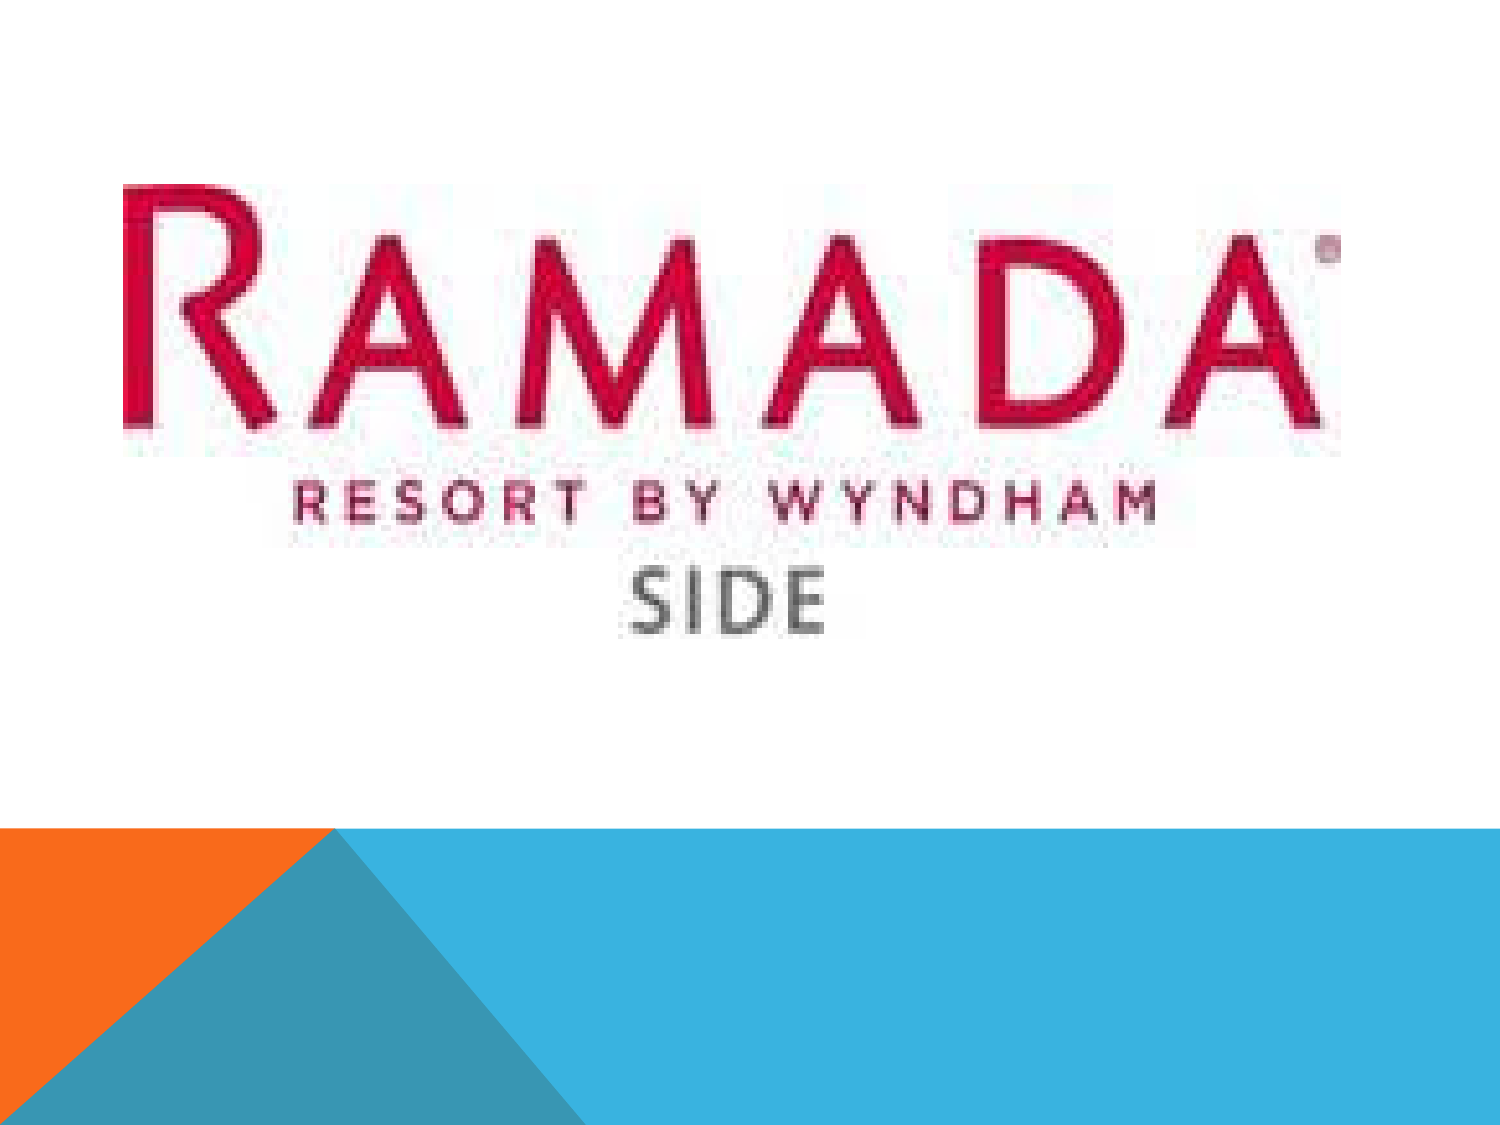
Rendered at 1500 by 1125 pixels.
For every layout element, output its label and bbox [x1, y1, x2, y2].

list [123, 184, 1341, 658]
